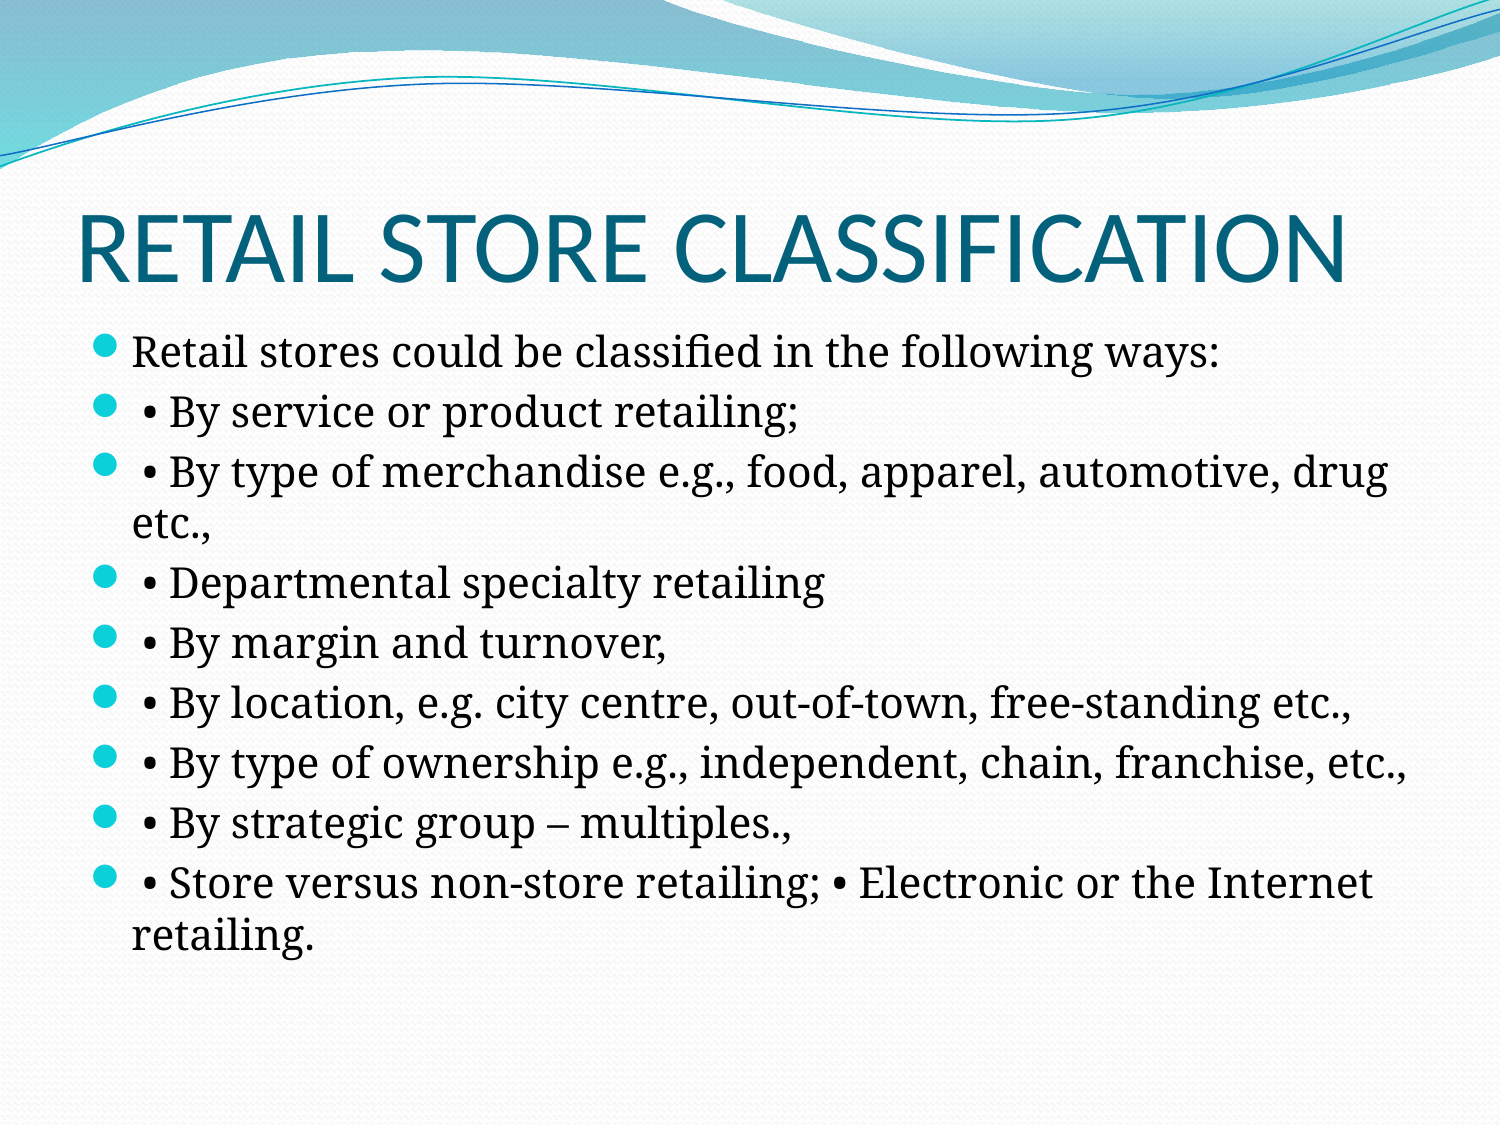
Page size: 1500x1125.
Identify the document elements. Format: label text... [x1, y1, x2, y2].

title RETAIL STORE CLASSIFICATION [75, 115, 1425, 303]
list Retail stores could be classified in the following ways: • By service or product retailing; • By type of merchandise e.g., food, apparel, automotive, drug etc., • Departmental specialty retailing • By margin and turnover, • By location, e.g. city centre, out-of-town, free-standing etc., • By type of ownership e.g., independent, chain, franchise, etc., • By strategic group – multiples., • Store versus non-store retailing; • Electronic or the Internet retailing. [75, 317, 1425, 1038]
